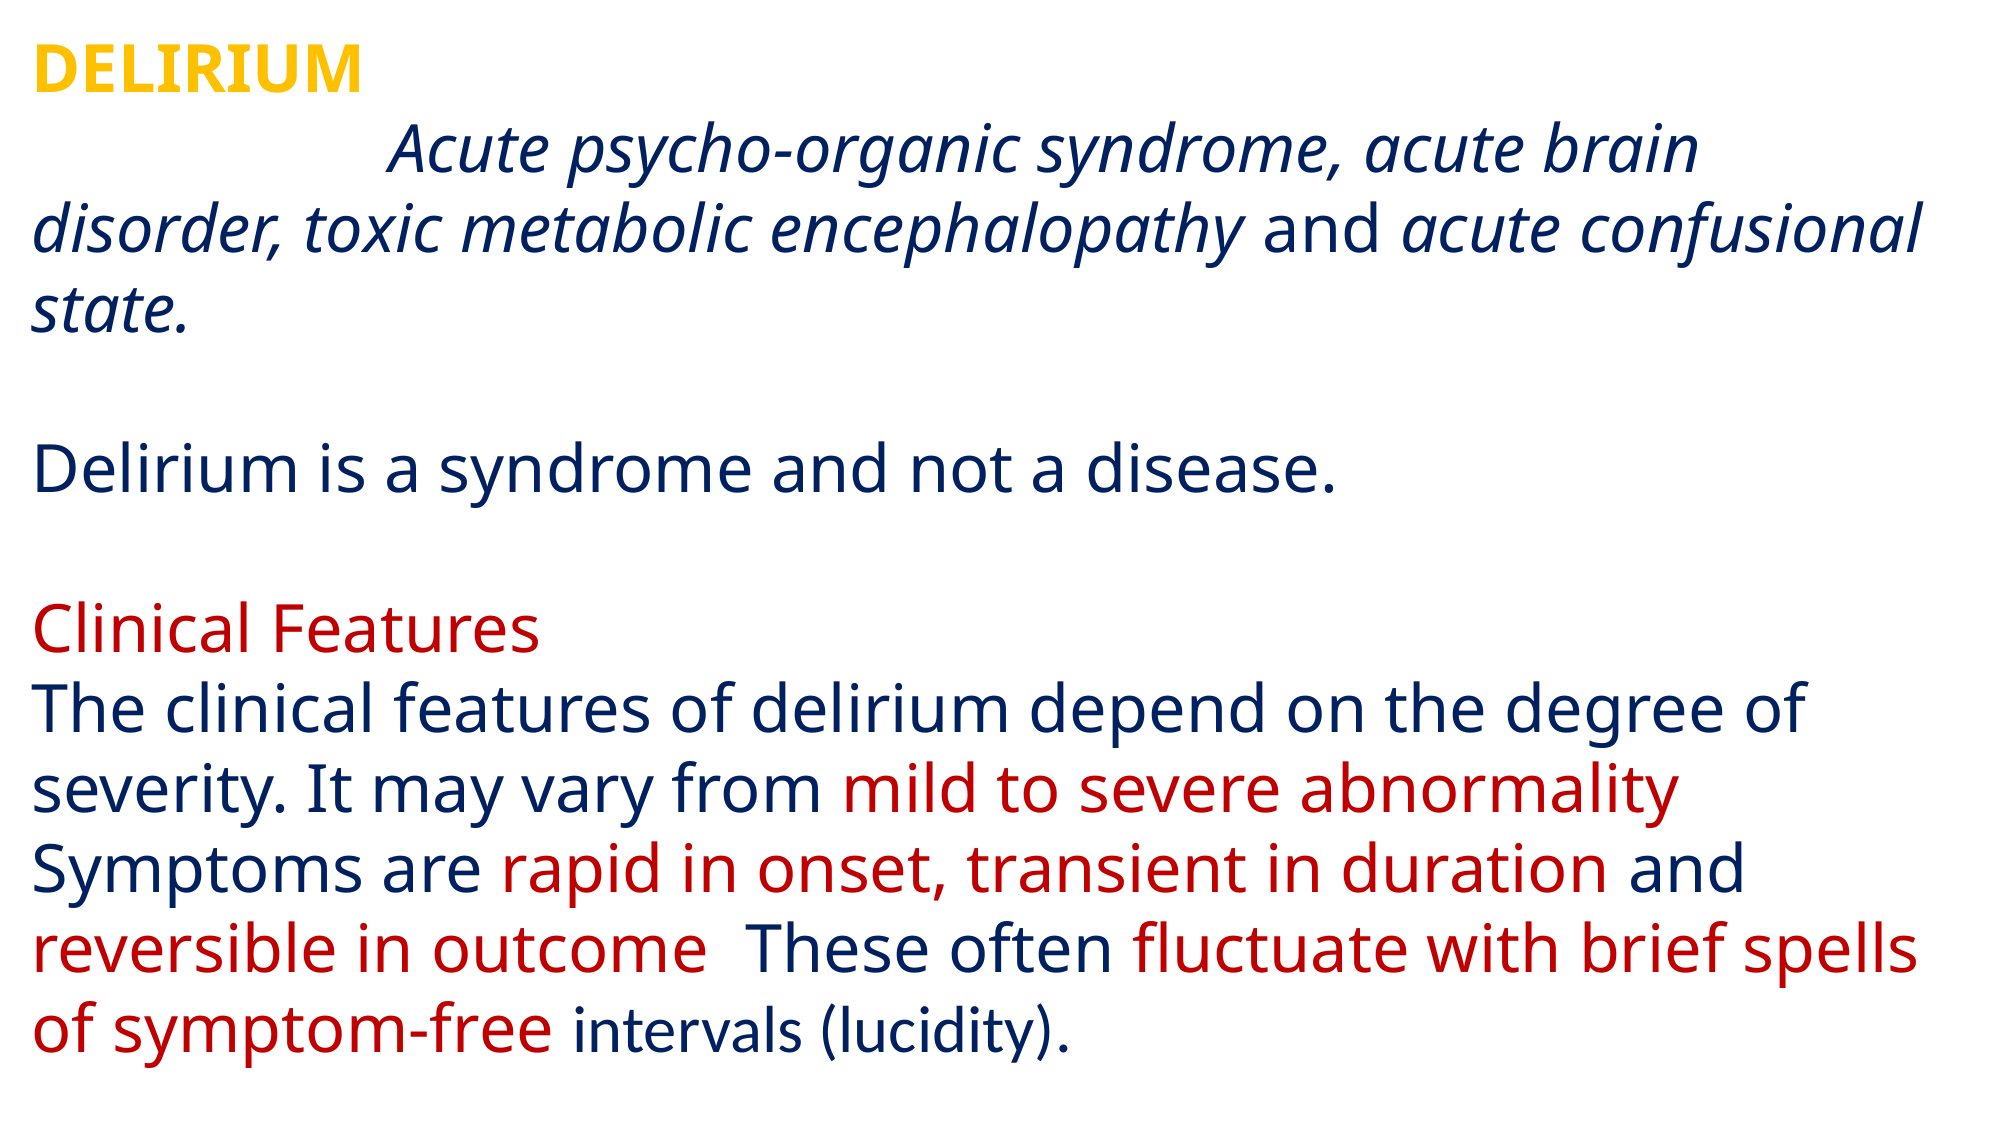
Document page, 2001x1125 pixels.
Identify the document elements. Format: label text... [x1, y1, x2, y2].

text_box DELIRIUM Synonyms: Acute psycho-organic syndrome, acute brain disorder, toxic metabolic encephalopathy and acute confusional state. Delirium is a syndrome and not a disease. Clinical Features The clinical features of delirium depend on the degree of severity. It may vary from mild to severe abnormality. Symptoms are rapid in onset, transient in duration and reversible in outcome. These often fluctuate with brief spells of symptom-free intervals (lucidity). [16, 18, 1942, 1074]
